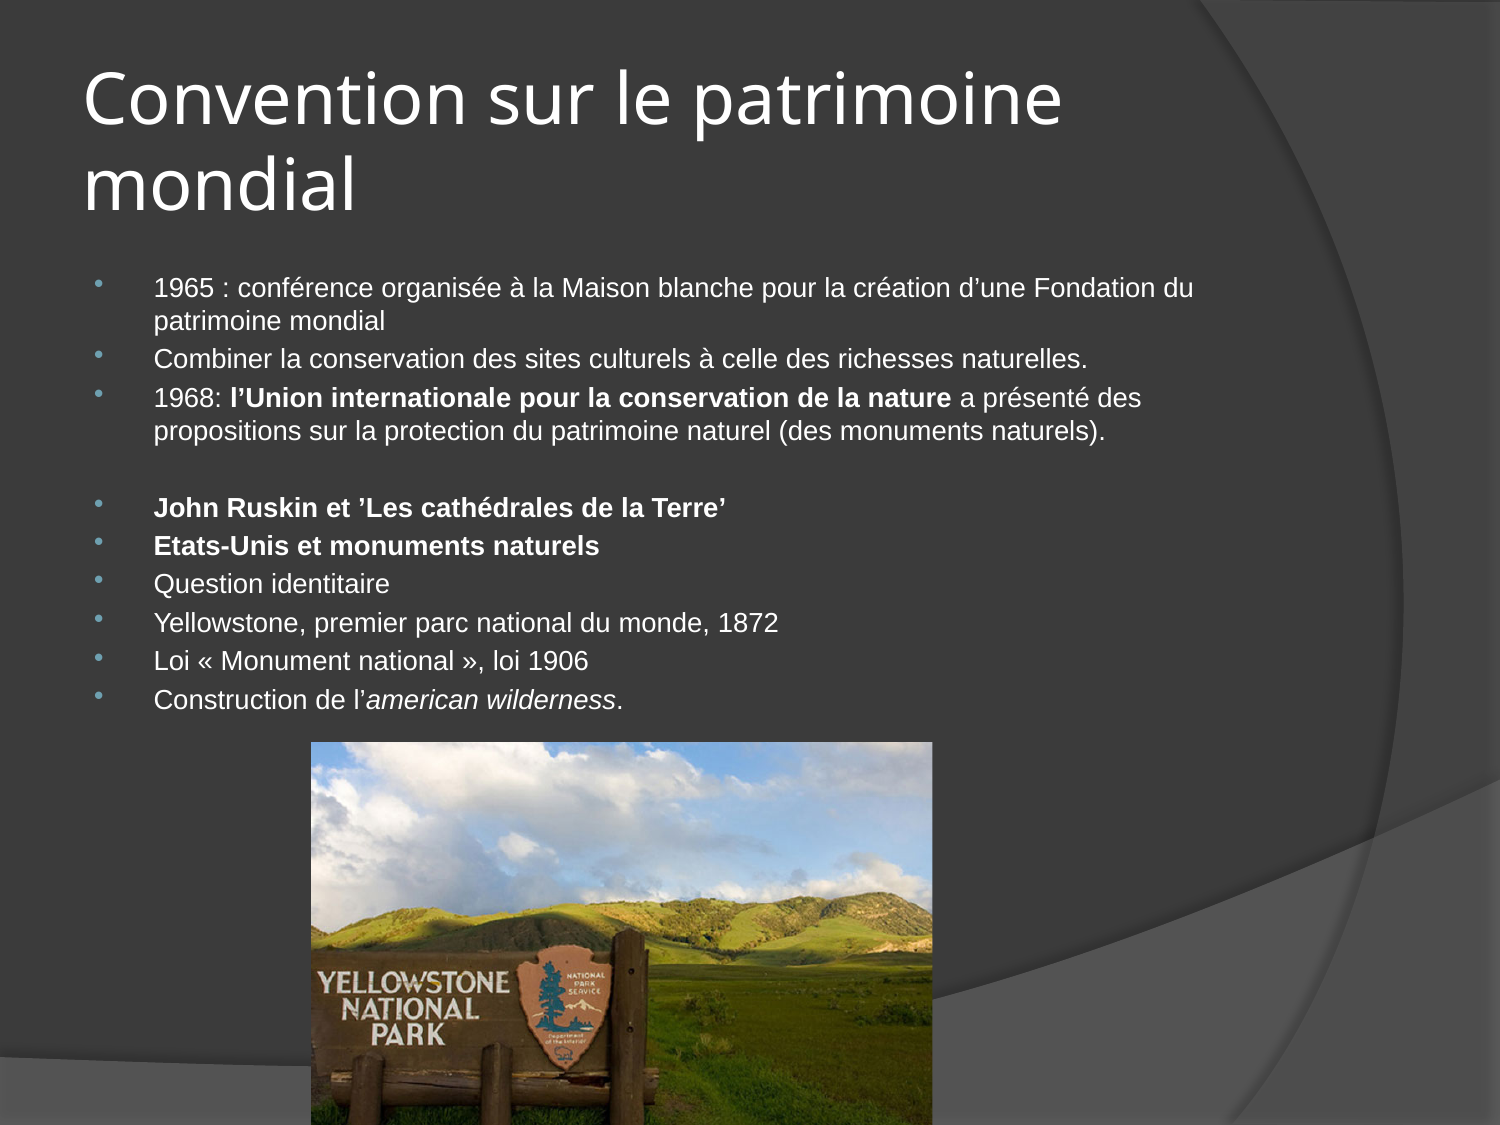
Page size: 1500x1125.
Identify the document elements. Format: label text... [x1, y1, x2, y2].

title Convention sur le patrimoine mondial [75, 45, 1300, 233]
picture [310, 742, 933, 1125]
list 1965 : conférence organisée à la Maison blanche pour la création d’une Fondation du patrimoine mondial Combiner la conservation des sites culturels à celle des richesses naturelles. 1968: l’Union internationale pour la conservation de la nature a présenté des propositions sur la protection du patrimoine naturel (des monuments naturels). John Ruskin et ’Les cathédrales de la Terre’ Etats-Unis et monuments naturels Question identitaire Yellowstone, premier parc national du monde, 1872 Loi « Monument national », loi 1906 Construction de l’american wilderness. [75, 262, 1300, 772]
